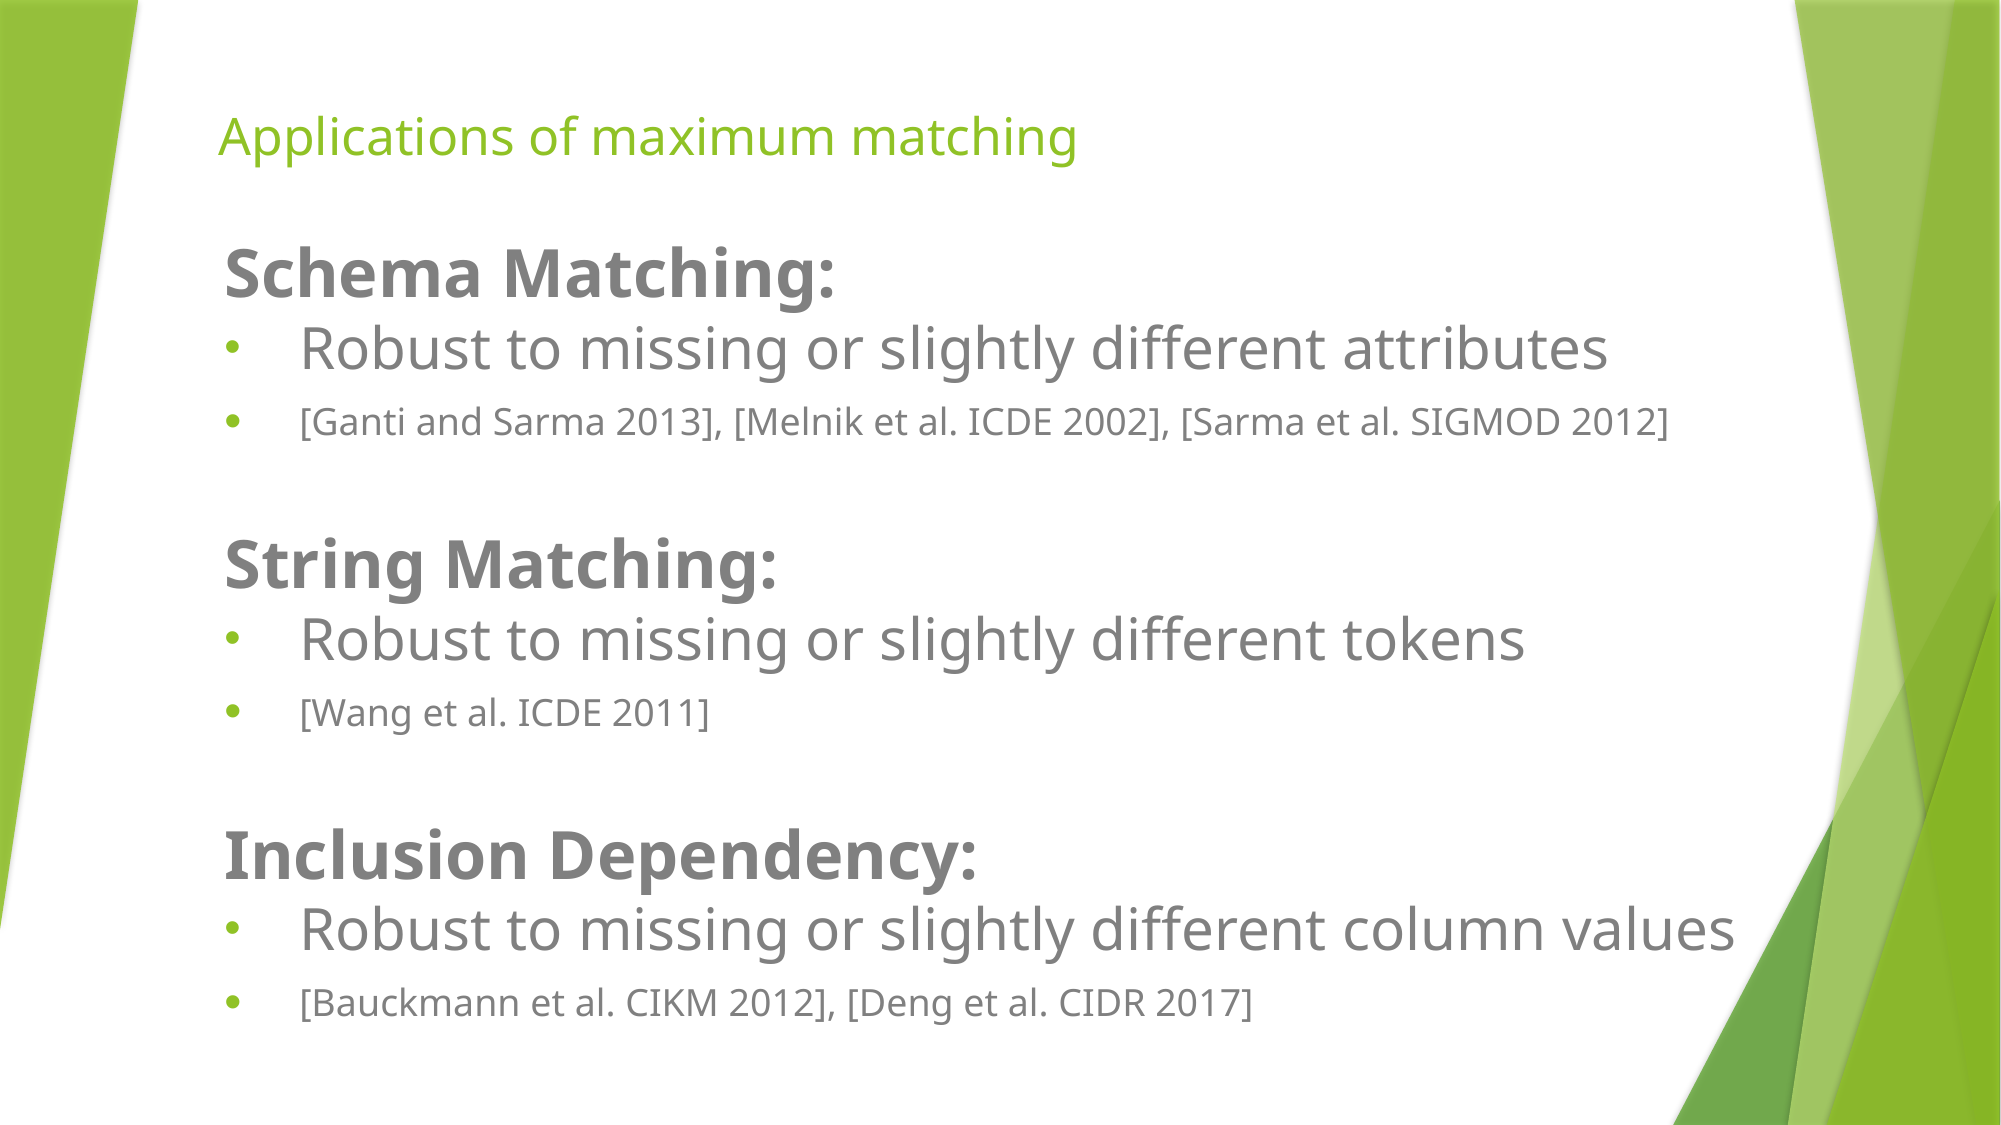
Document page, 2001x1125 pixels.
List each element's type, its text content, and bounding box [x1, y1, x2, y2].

subtitle Schema Matching: Robust to missing or slightly different attributes [Ganti and Sarma 2013], [Melnik et al. ICDE 2002], [Sarma et al. SIGMOD 2012] String Matching: Robust to missing or slightly different tokens [Wang et al. ICDE 2011] Inclusion Dependency: Robust to missing or slightly different column values [Bauckmann et al. CIKM 2012], [Deng et al. CIDR 2017] [209, 223, 1779, 1068]
title Applications of maximum matching [203, 32, 1785, 174]
